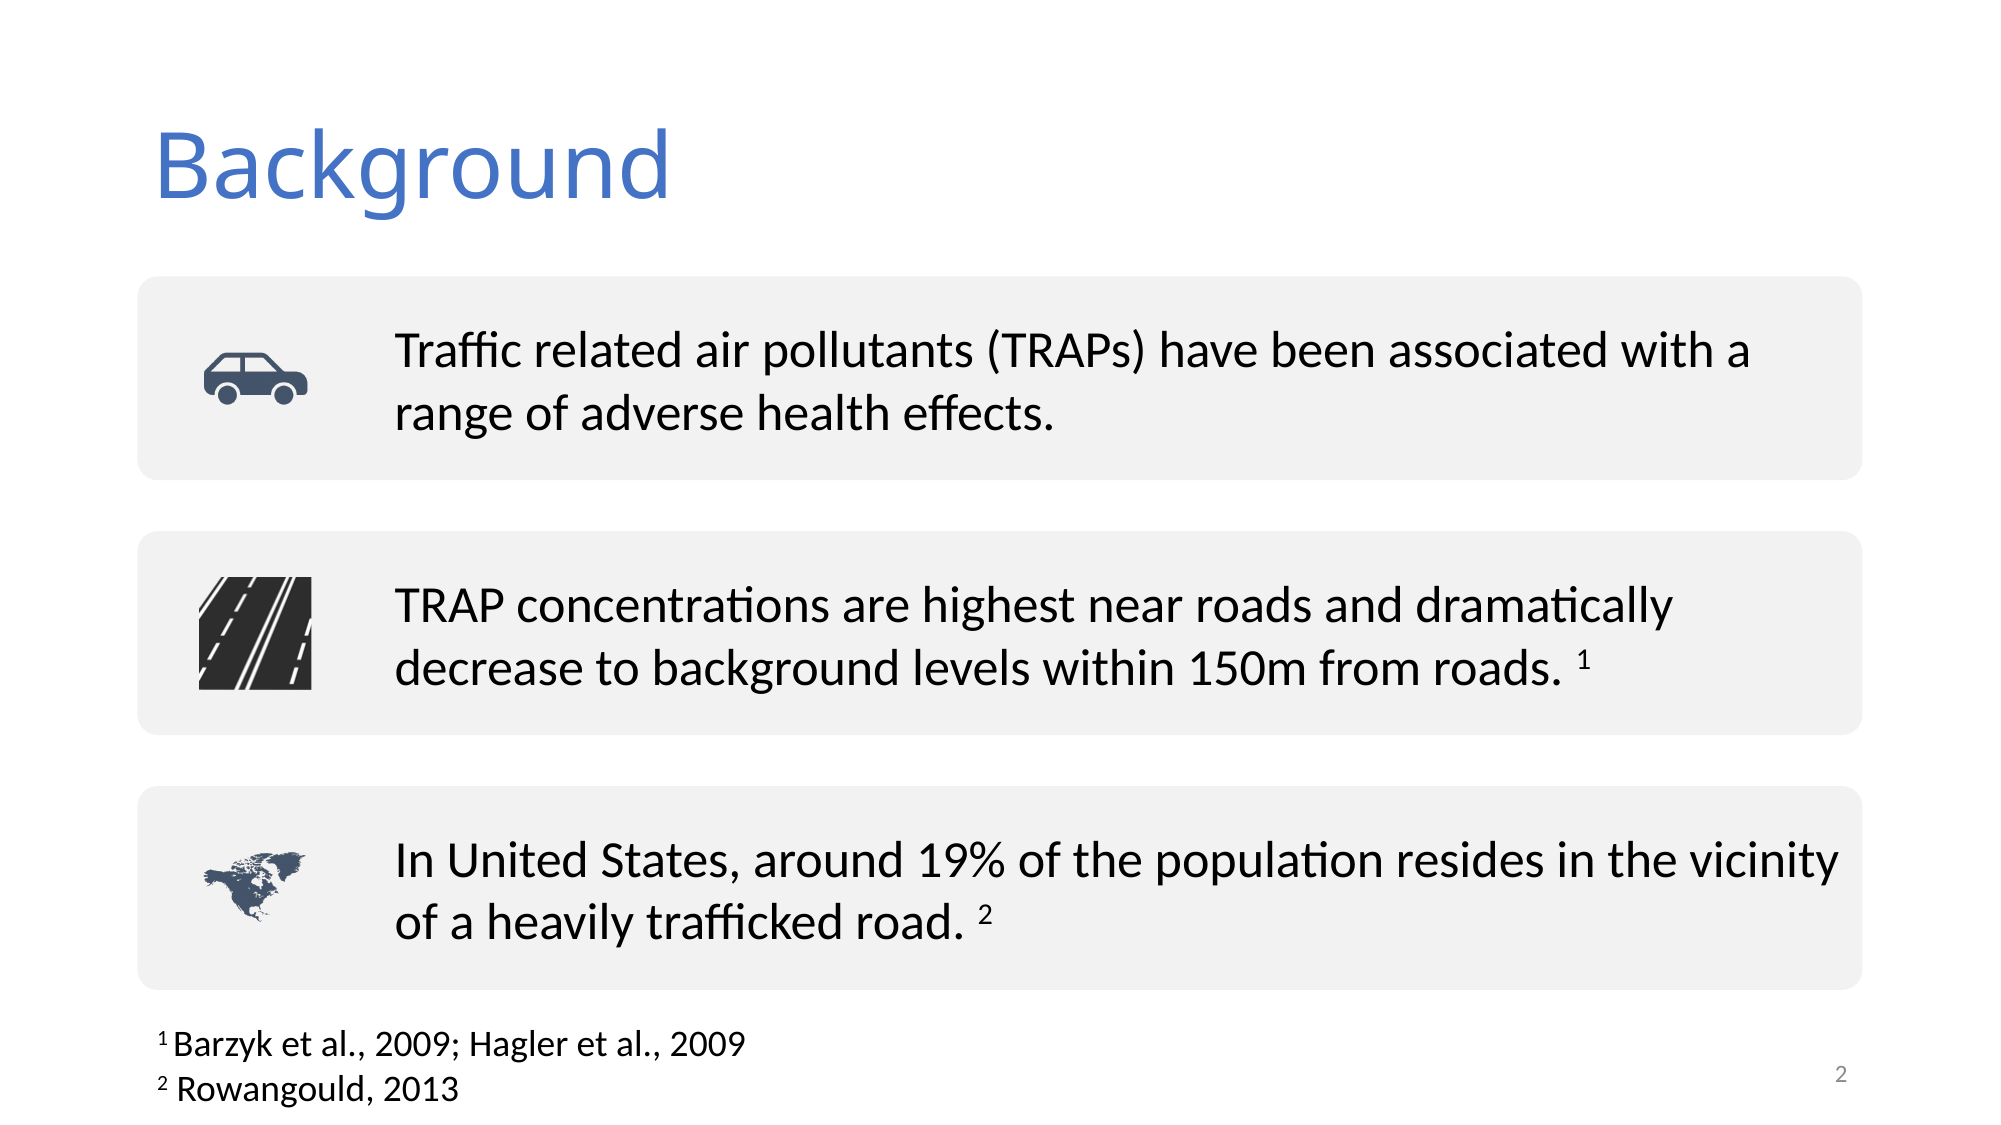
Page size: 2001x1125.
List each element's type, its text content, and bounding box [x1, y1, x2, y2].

text_box 1 Barzyk et al., 2009; Hagler et al., 2009 2 Rowangould, 2013 [142, 1012, 762, 1117]
title Background [137, 59, 1863, 276]
slide_number 2 [1412, 1042, 1863, 1103]
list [137, 276, 1863, 990]
